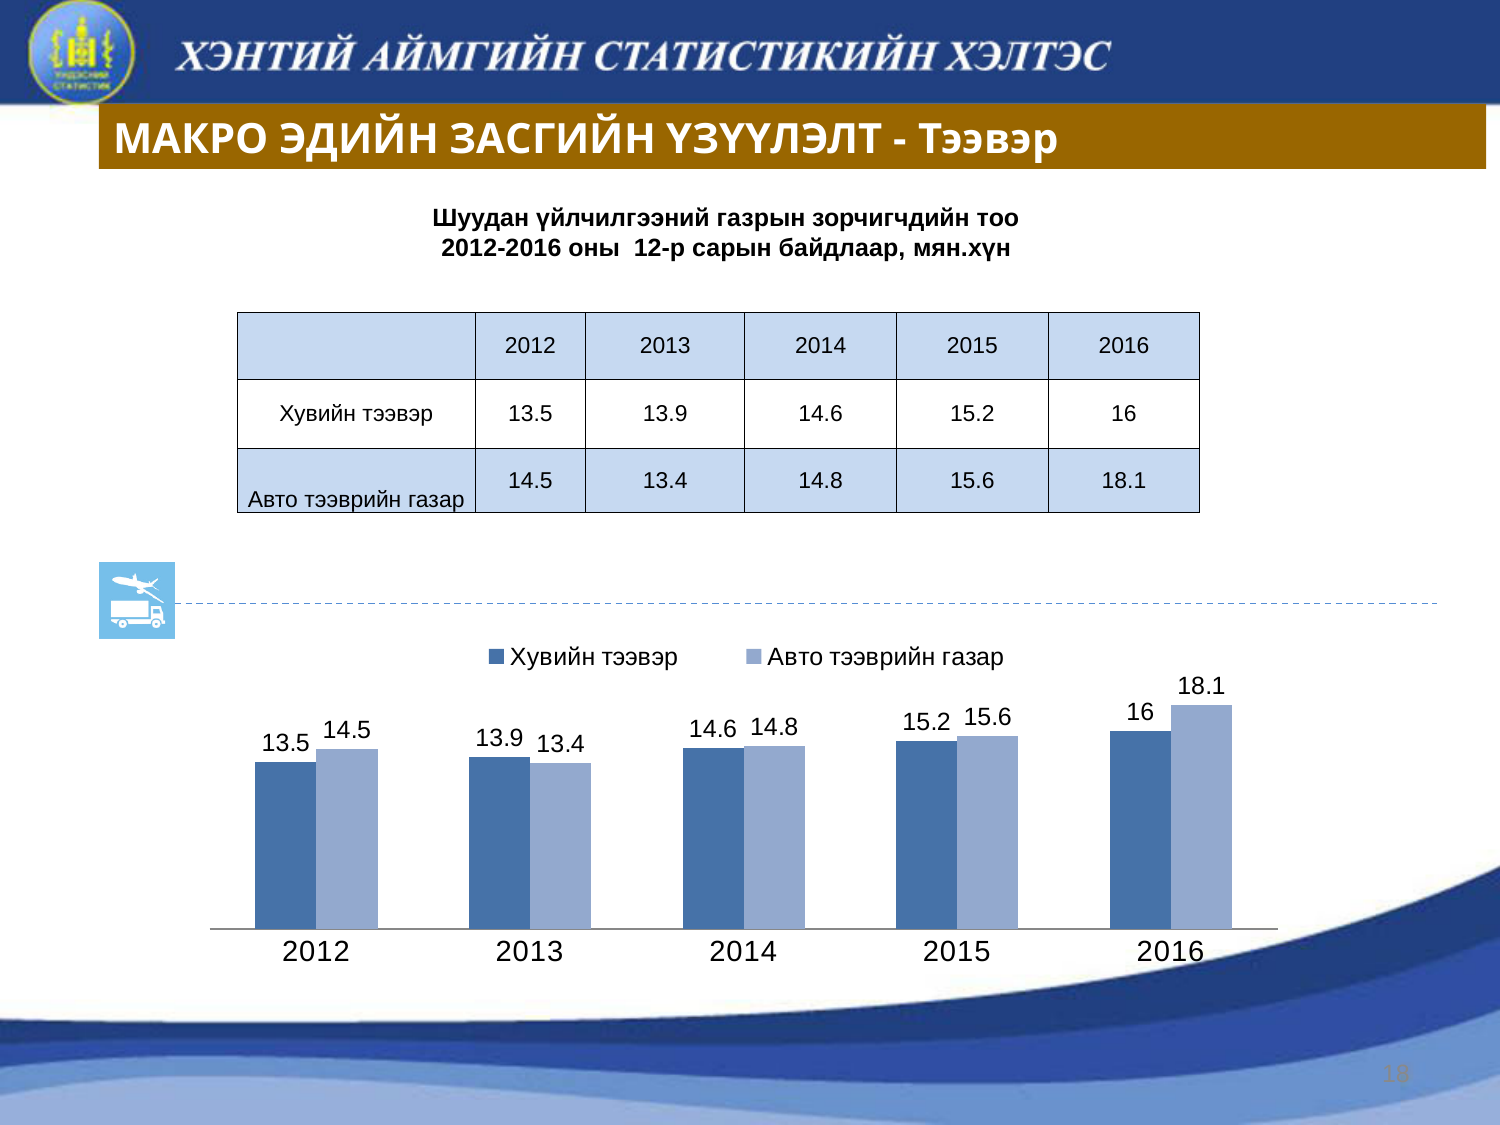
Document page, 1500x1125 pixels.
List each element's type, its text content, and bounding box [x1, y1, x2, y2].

table_header 2012 [476, 313, 585, 379]
table_cell 15.6 [897, 449, 1048, 512]
table_header 2014 [745, 313, 896, 379]
table_cell 18.1 [1049, 449, 1199, 512]
table_header [238, 313, 475, 379]
table_cell 13.5 [476, 380, 585, 448]
text_box МАКРО ЭДИЙН ЗАСГИЙН ҮЗҮҮЛЭЛТ - Тээвэр [98, 104, 1487, 169]
table_cell 13.9 [586, 380, 744, 448]
table_cell 15.2 [897, 380, 1048, 448]
table_header 2015 [897, 313, 1048, 379]
table_cell 14.6 [745, 380, 896, 448]
table_cell 14.8 [745, 449, 896, 512]
table_cell Aвто тээврийн газар [238, 449, 475, 512]
table_cell 16 [1049, 380, 1199, 448]
table_cell 13.4 [586, 449, 744, 512]
table_header 2016 [1049, 313, 1199, 379]
picture [0, 0, 1500, 1125]
text_box Шуудан үйлчилгээний газрын зорчигчдийн тоо 2012-2016 оны 12-р сарын байдлаар, мян.хүн [387, 187, 1072, 275]
table_cell 14.5 [476, 449, 585, 512]
slide_number 18 [1074, 1042, 1425, 1103]
chart [187, 624, 1301, 976]
table_cell Хувийн тээвэр [238, 380, 475, 448]
table_header 2013 [586, 313, 744, 379]
